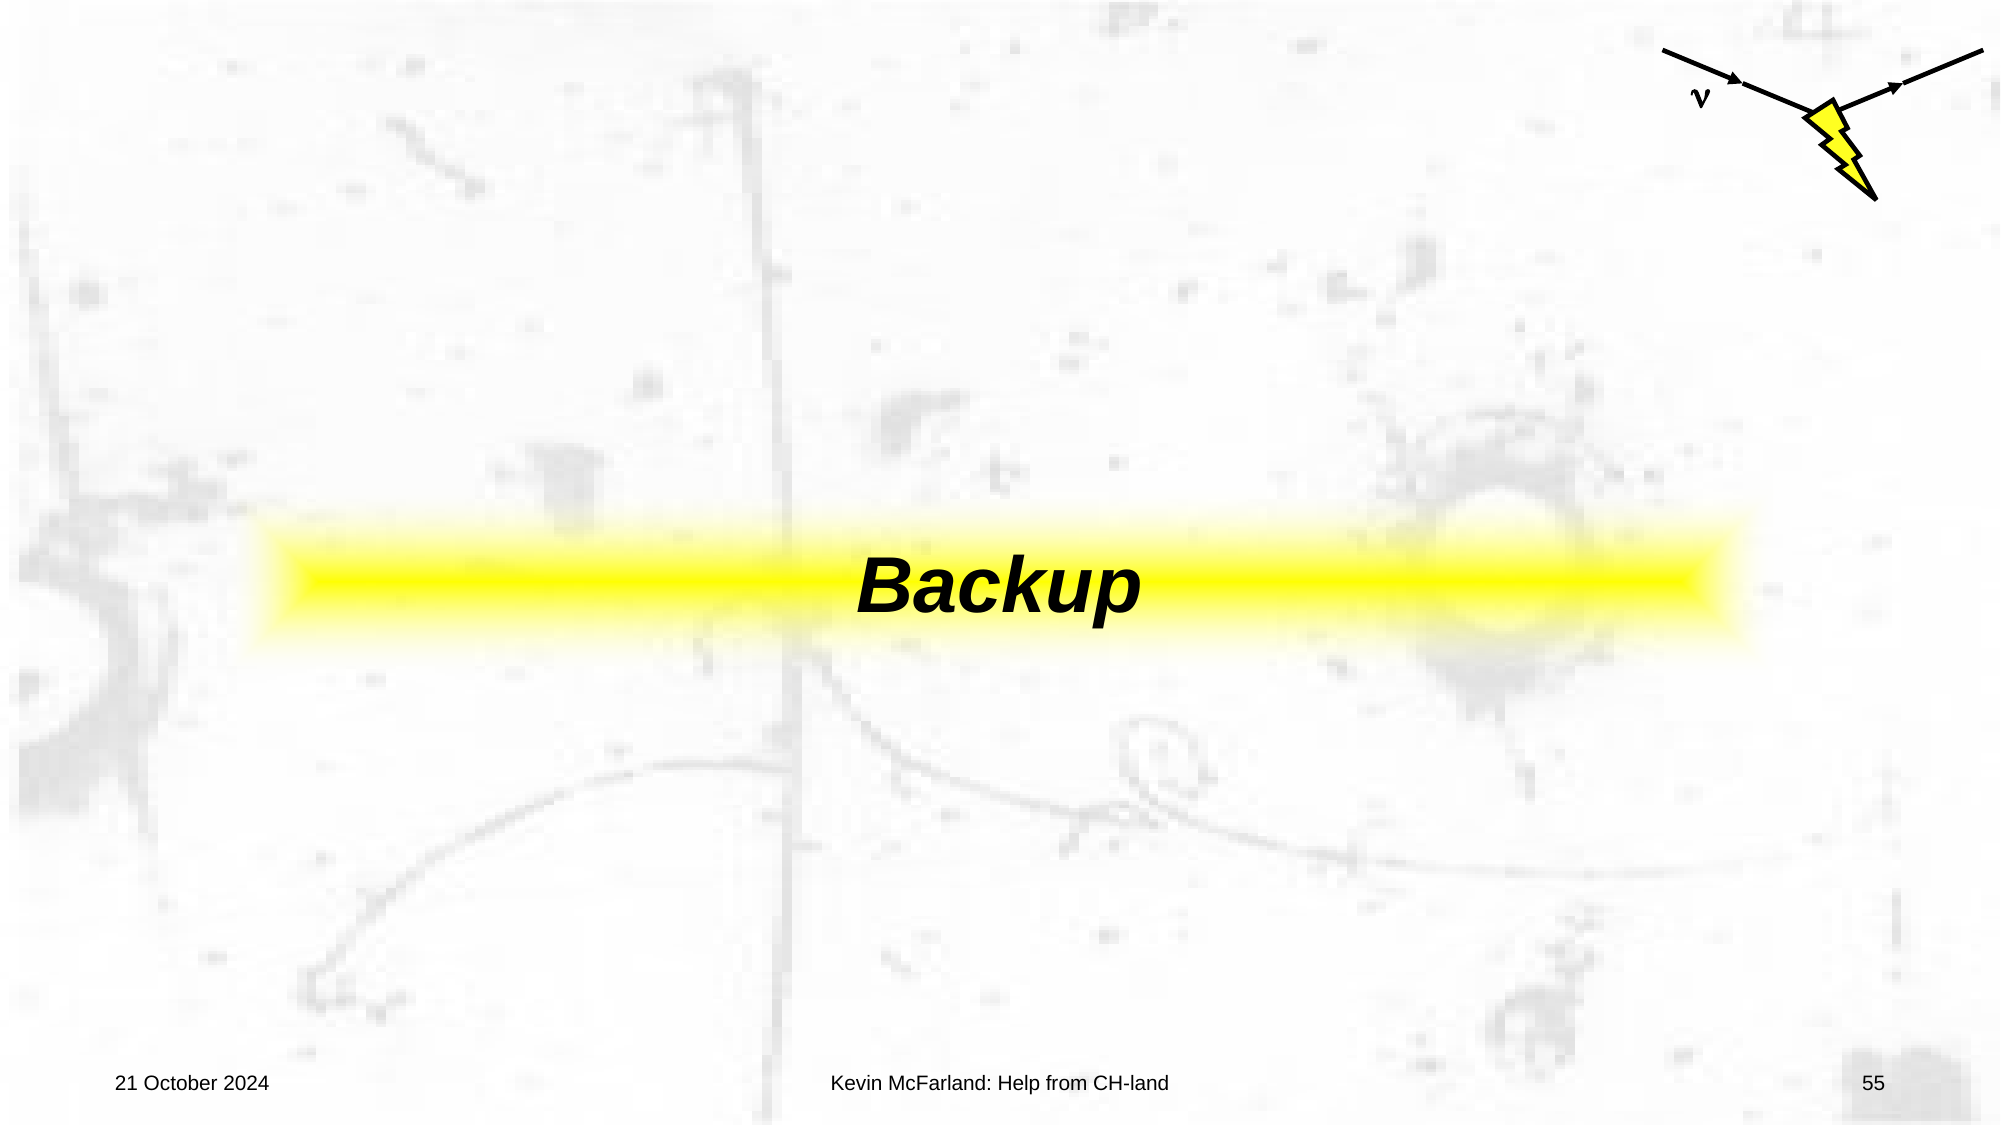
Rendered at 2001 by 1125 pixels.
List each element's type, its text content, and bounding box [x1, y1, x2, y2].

title Backup [225, 487, 1775, 675]
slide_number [99, 1062, 567, 1100]
slide_number 55 [1433, 1062, 1900, 1100]
picture [0, 0, 2001, 1125]
footer Kevin McFarland: Help from CH-land [683, 1062, 1317, 1100]
